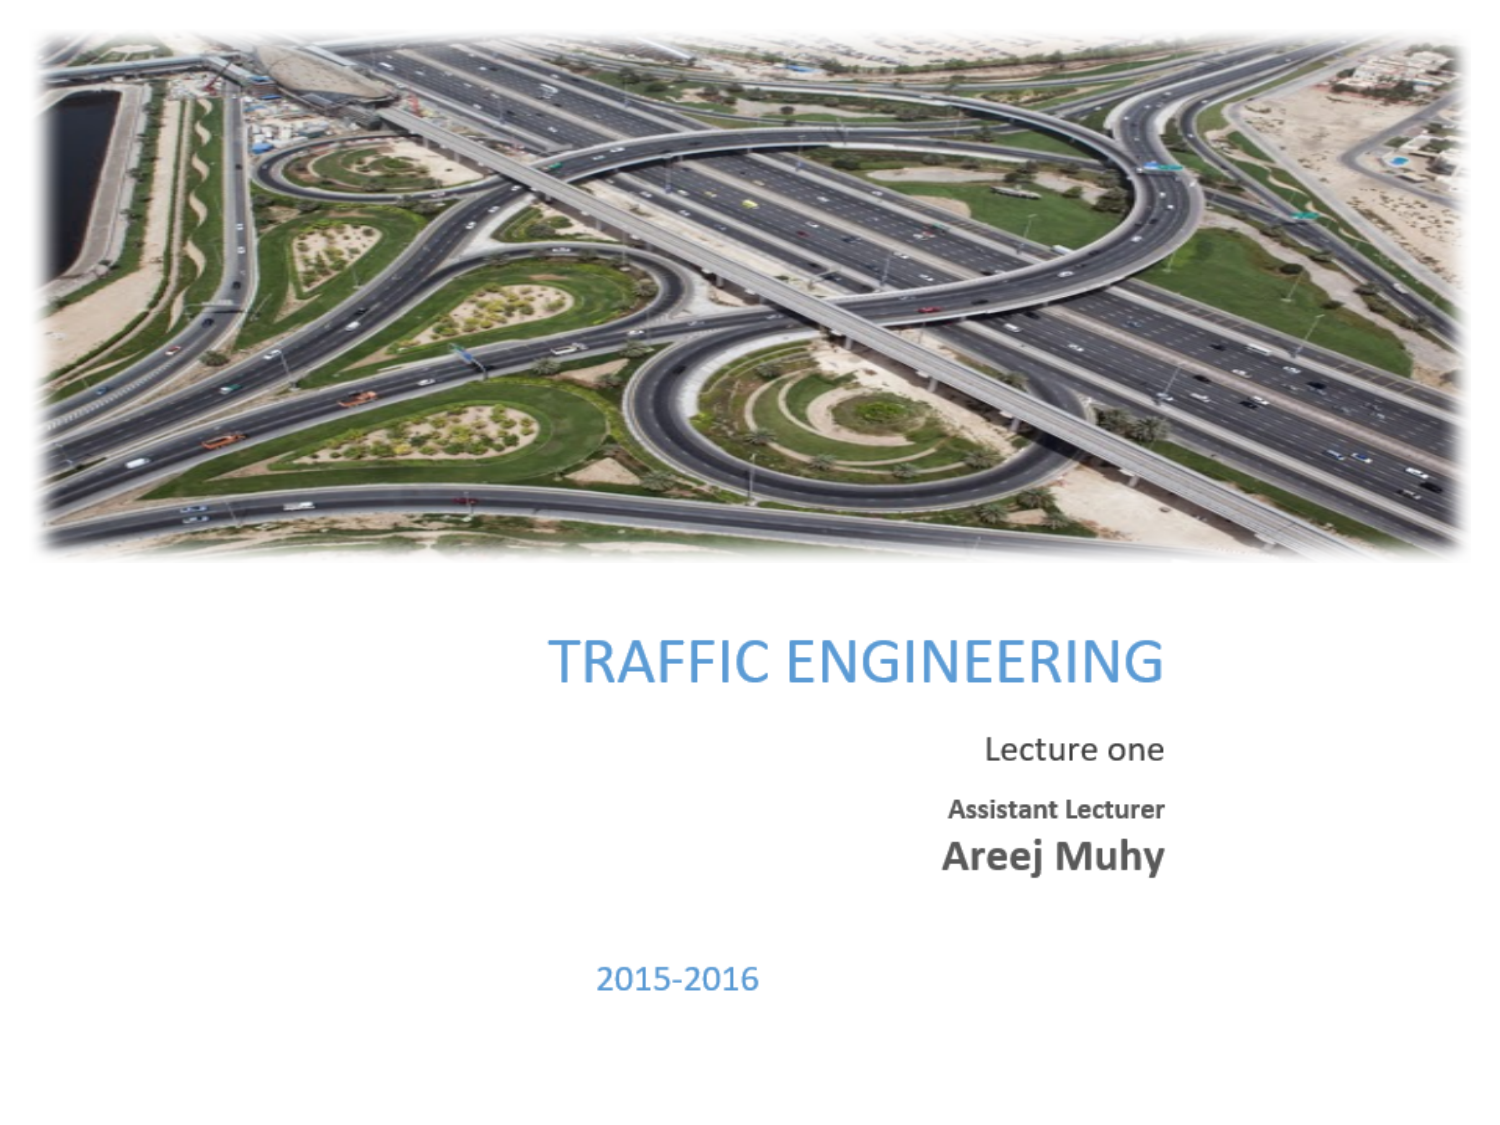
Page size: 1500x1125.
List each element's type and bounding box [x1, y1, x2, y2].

picture [29, 29, 1471, 563]
picture [277, 592, 1223, 1022]
